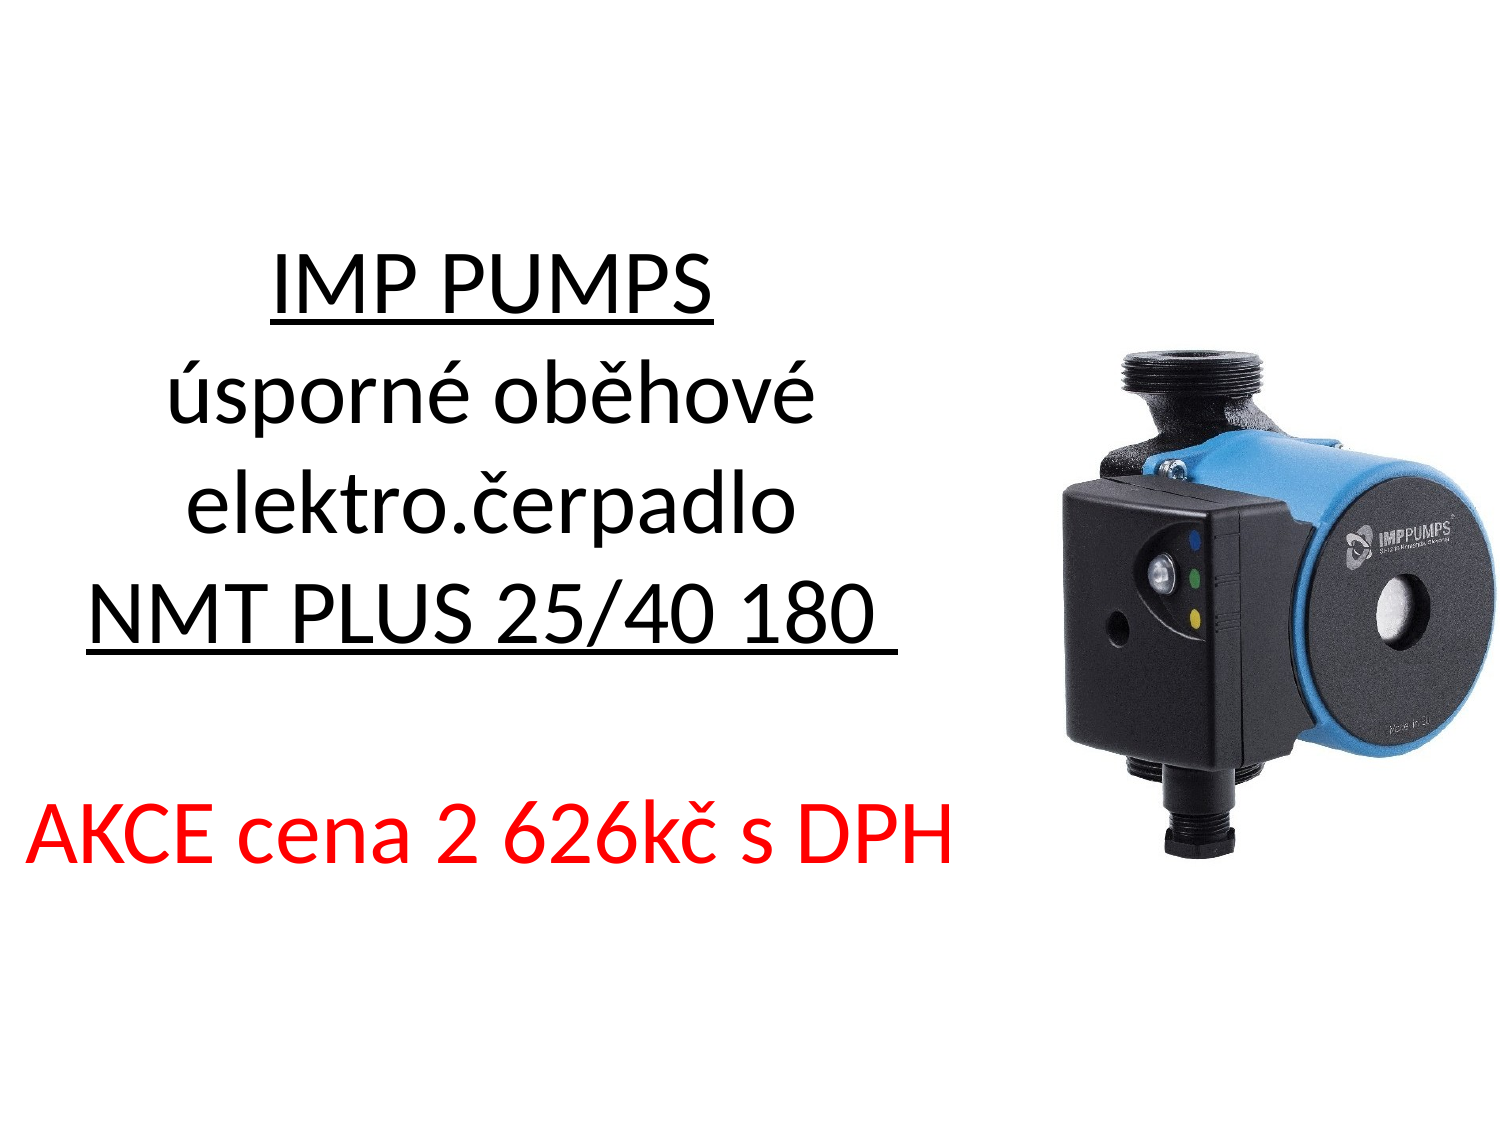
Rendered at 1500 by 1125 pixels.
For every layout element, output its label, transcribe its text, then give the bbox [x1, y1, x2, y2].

title IMP PUMPS úsporné oběhové elektro.čerpadlo NMT PLUS 25/40 180 AKCE cena 2 626kč s DPH [0, 58, 985, 1045]
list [948, 257, 1500, 950]
